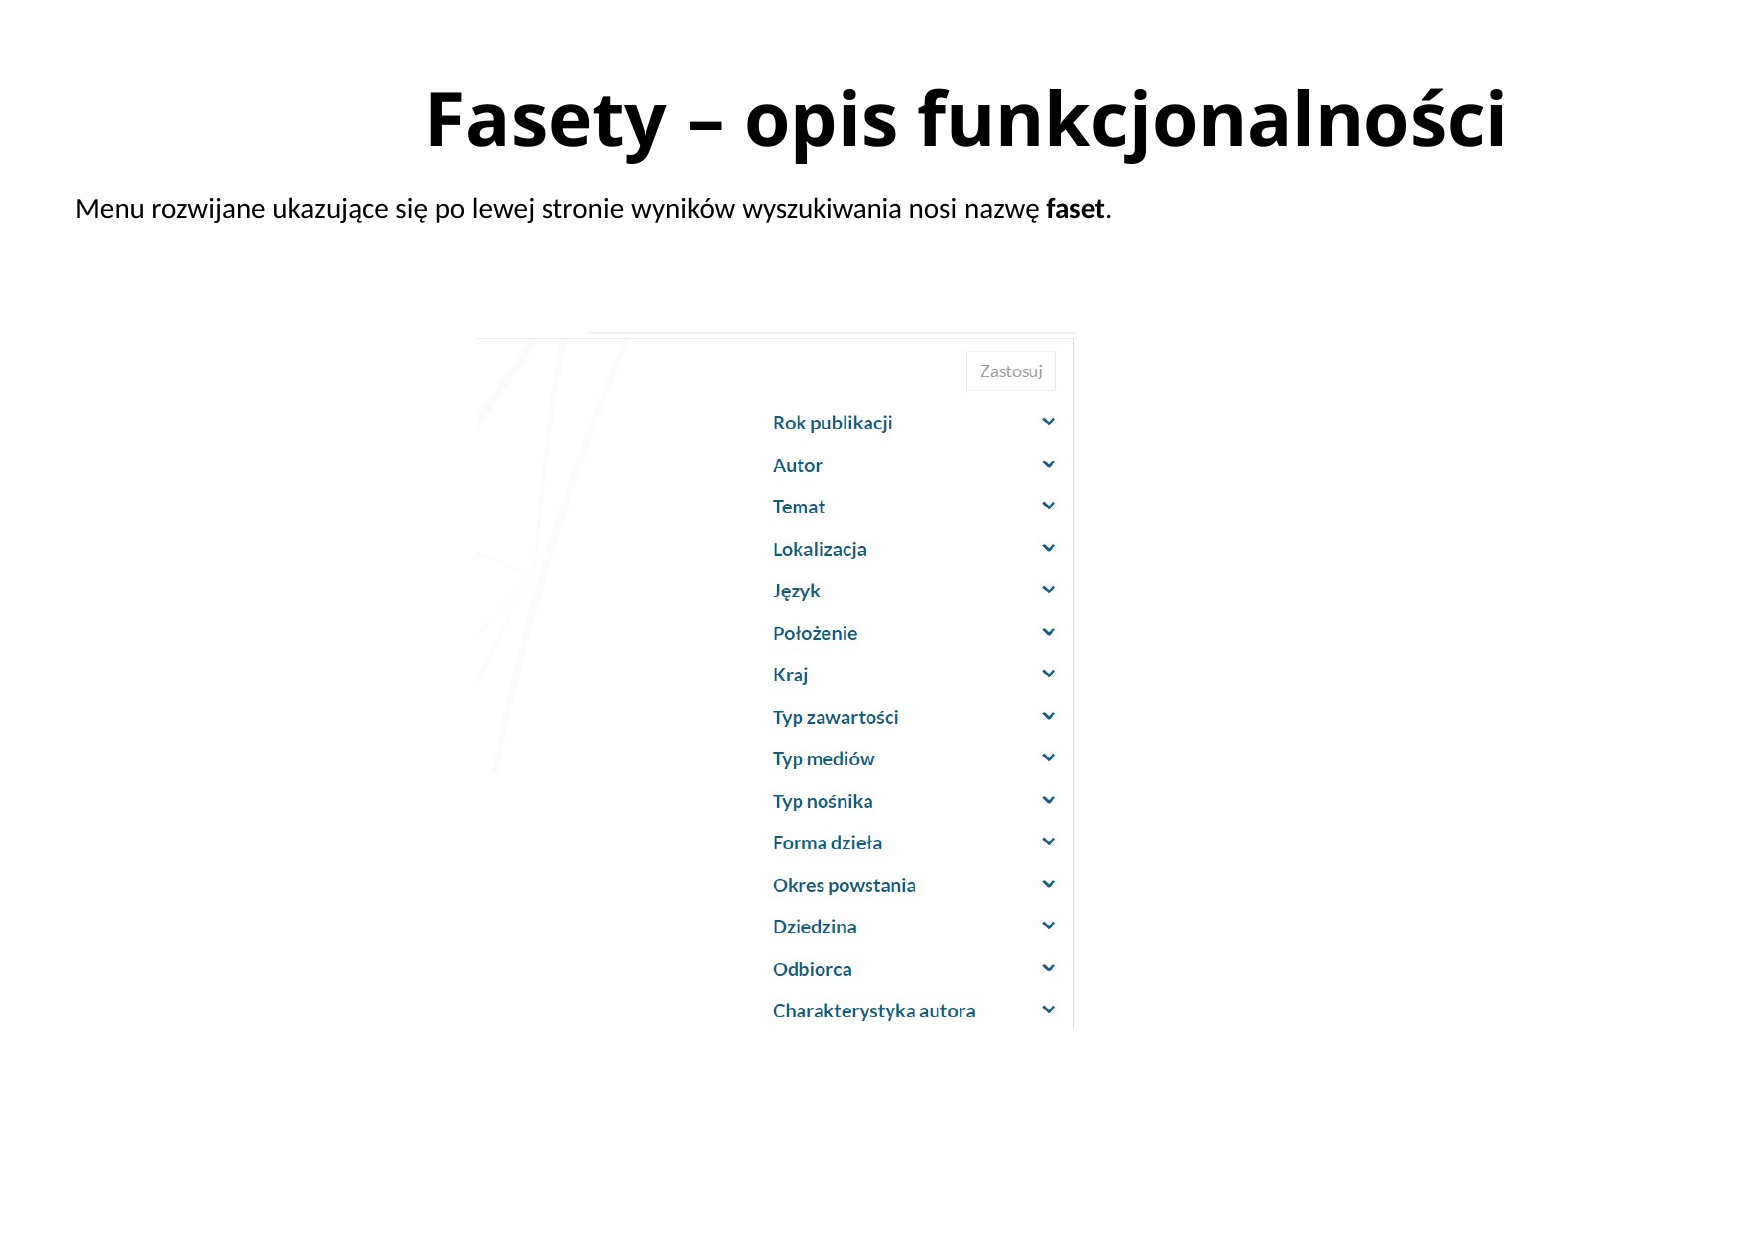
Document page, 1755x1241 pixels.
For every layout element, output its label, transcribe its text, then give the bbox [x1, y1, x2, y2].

text_box Menu rozwijane ukazujące się po lewej stronie wyników wyszukiwania nosi nazwę faset. [72, 186, 1124, 225]
title Fasety – opis funkcjonalności [72, 69, 1653, 279]
picture [476, 332, 1076, 1029]
